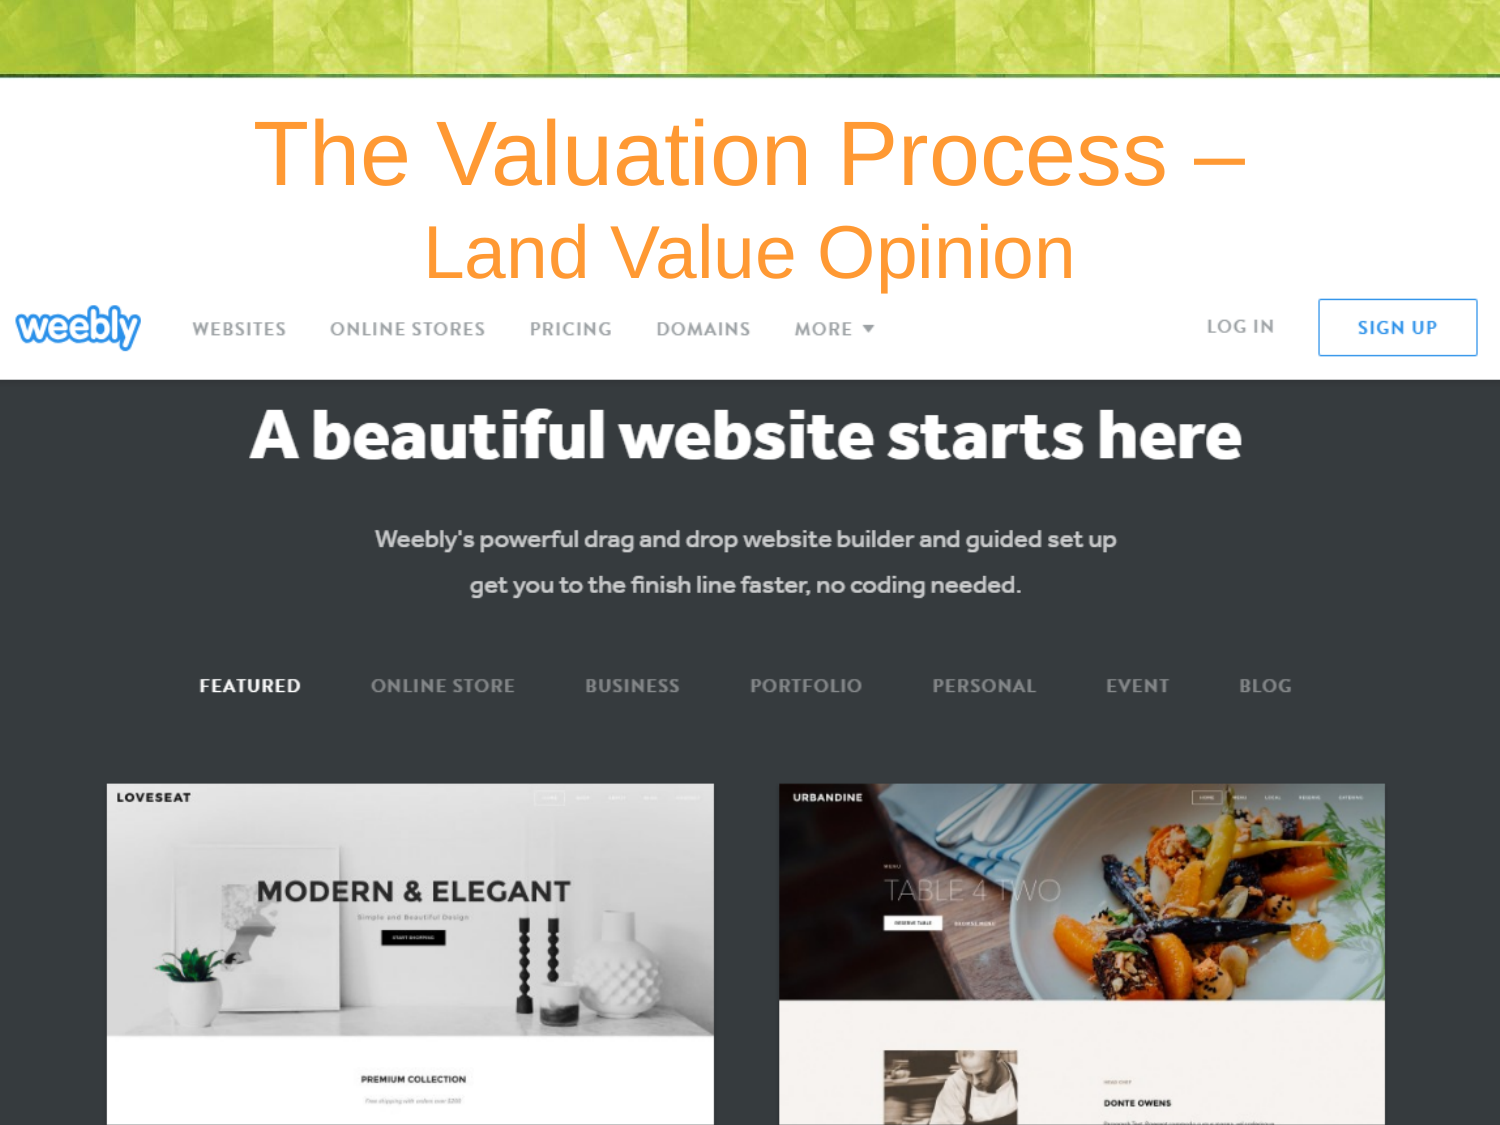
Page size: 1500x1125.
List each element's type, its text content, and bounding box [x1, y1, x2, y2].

title The Valuation Process – Land Value Opinion [0, 99, 1500, 288]
picture [0, 288, 1500, 1125]
picture [0, 0, 1500, 99]
